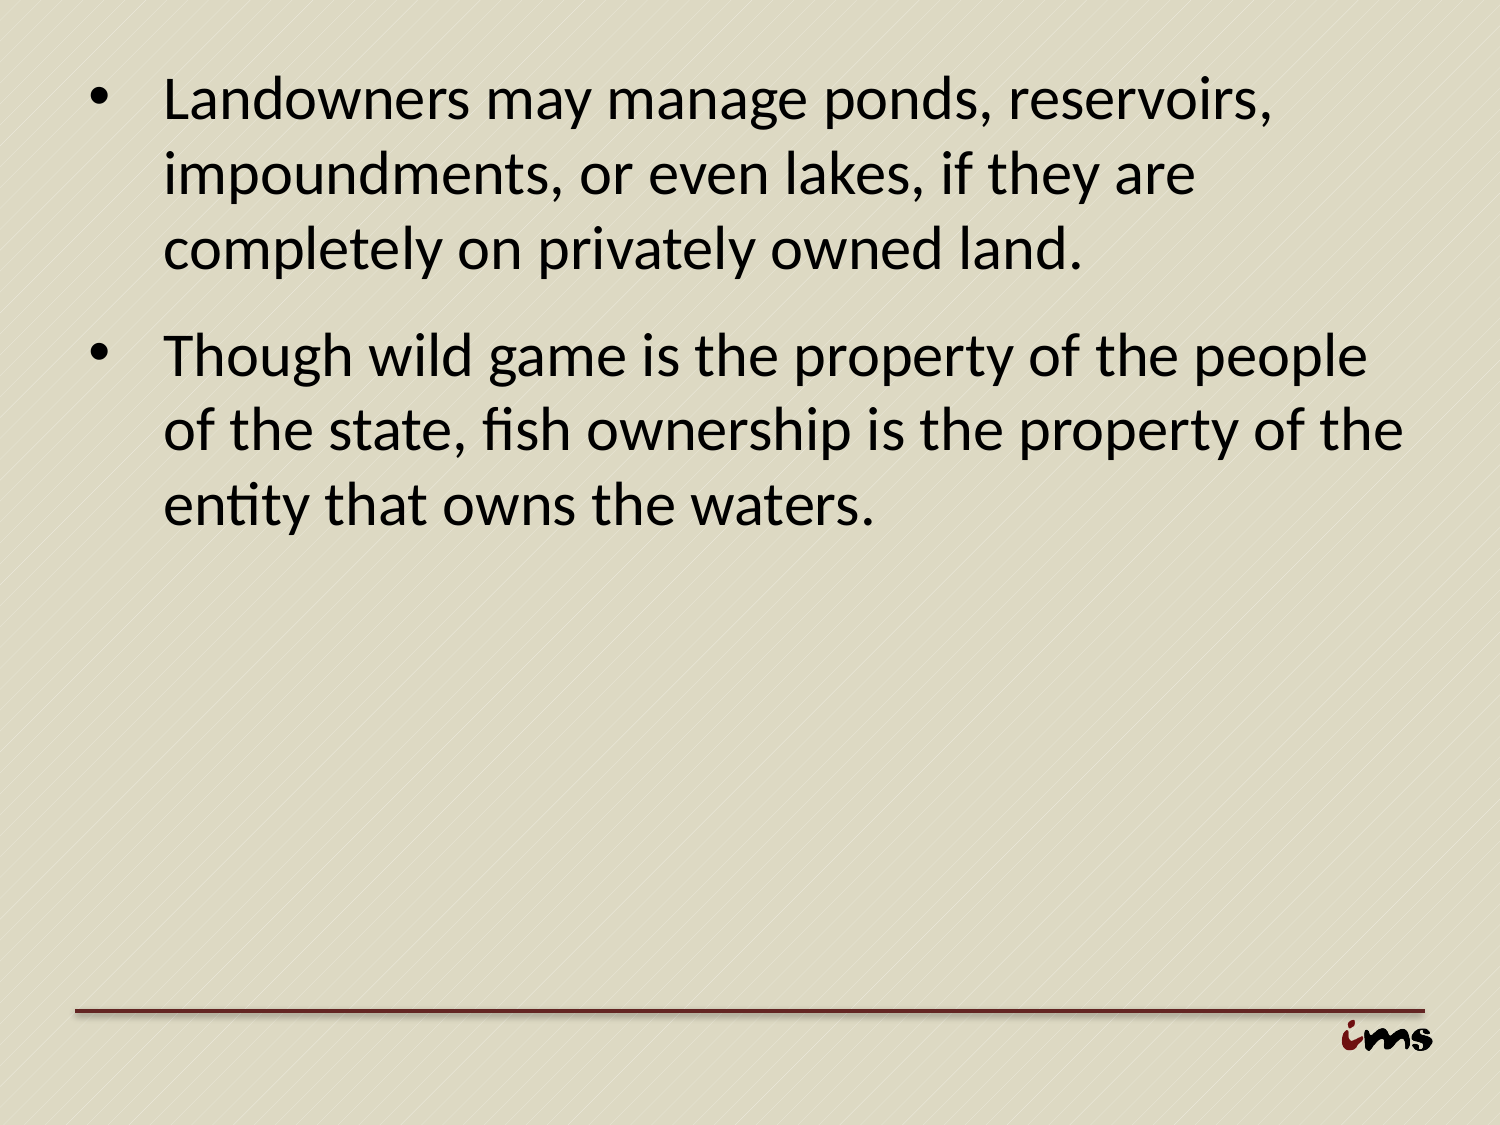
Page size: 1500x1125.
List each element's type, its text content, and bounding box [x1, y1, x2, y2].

text_box Landowners may manage ponds, reservoirs, impoundments, or even lakes, if they are completely on privately owned land. Though wild game is the property of the people of the state, fish ownership is the property of the entity that owns the waters. [73, 50, 1450, 546]
picture [1339, 1017, 1434, 1053]
